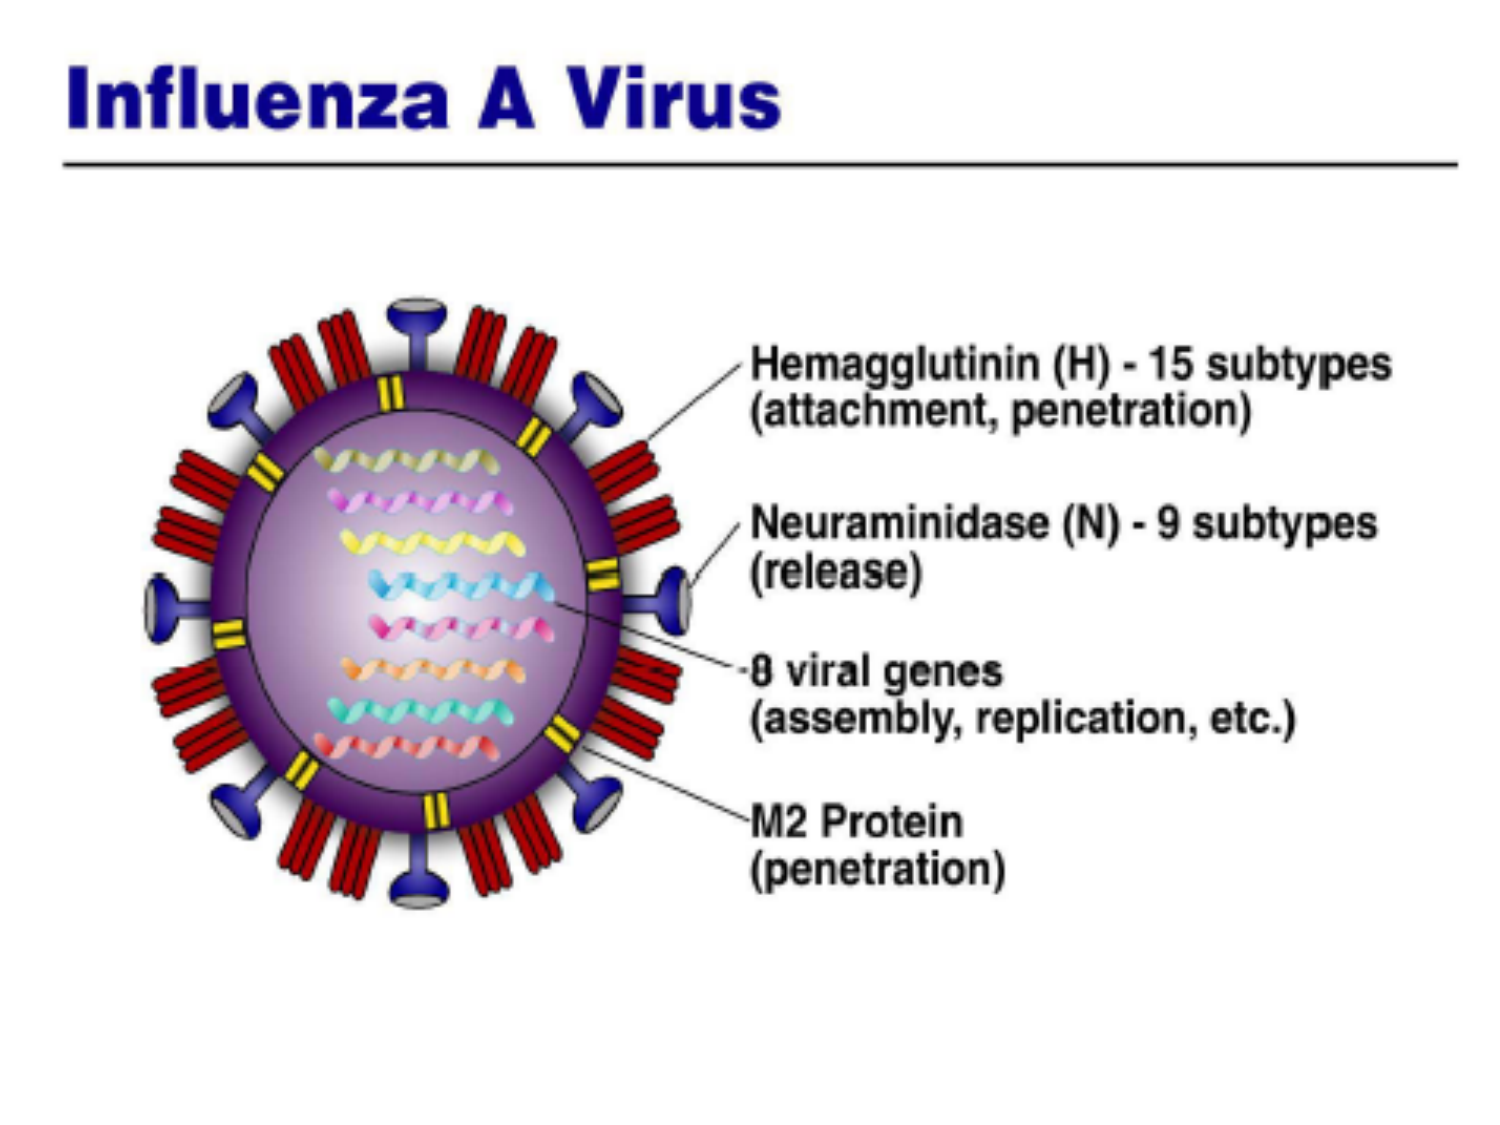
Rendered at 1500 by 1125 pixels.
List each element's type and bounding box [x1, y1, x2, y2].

list [29, 35, 1500, 1125]
